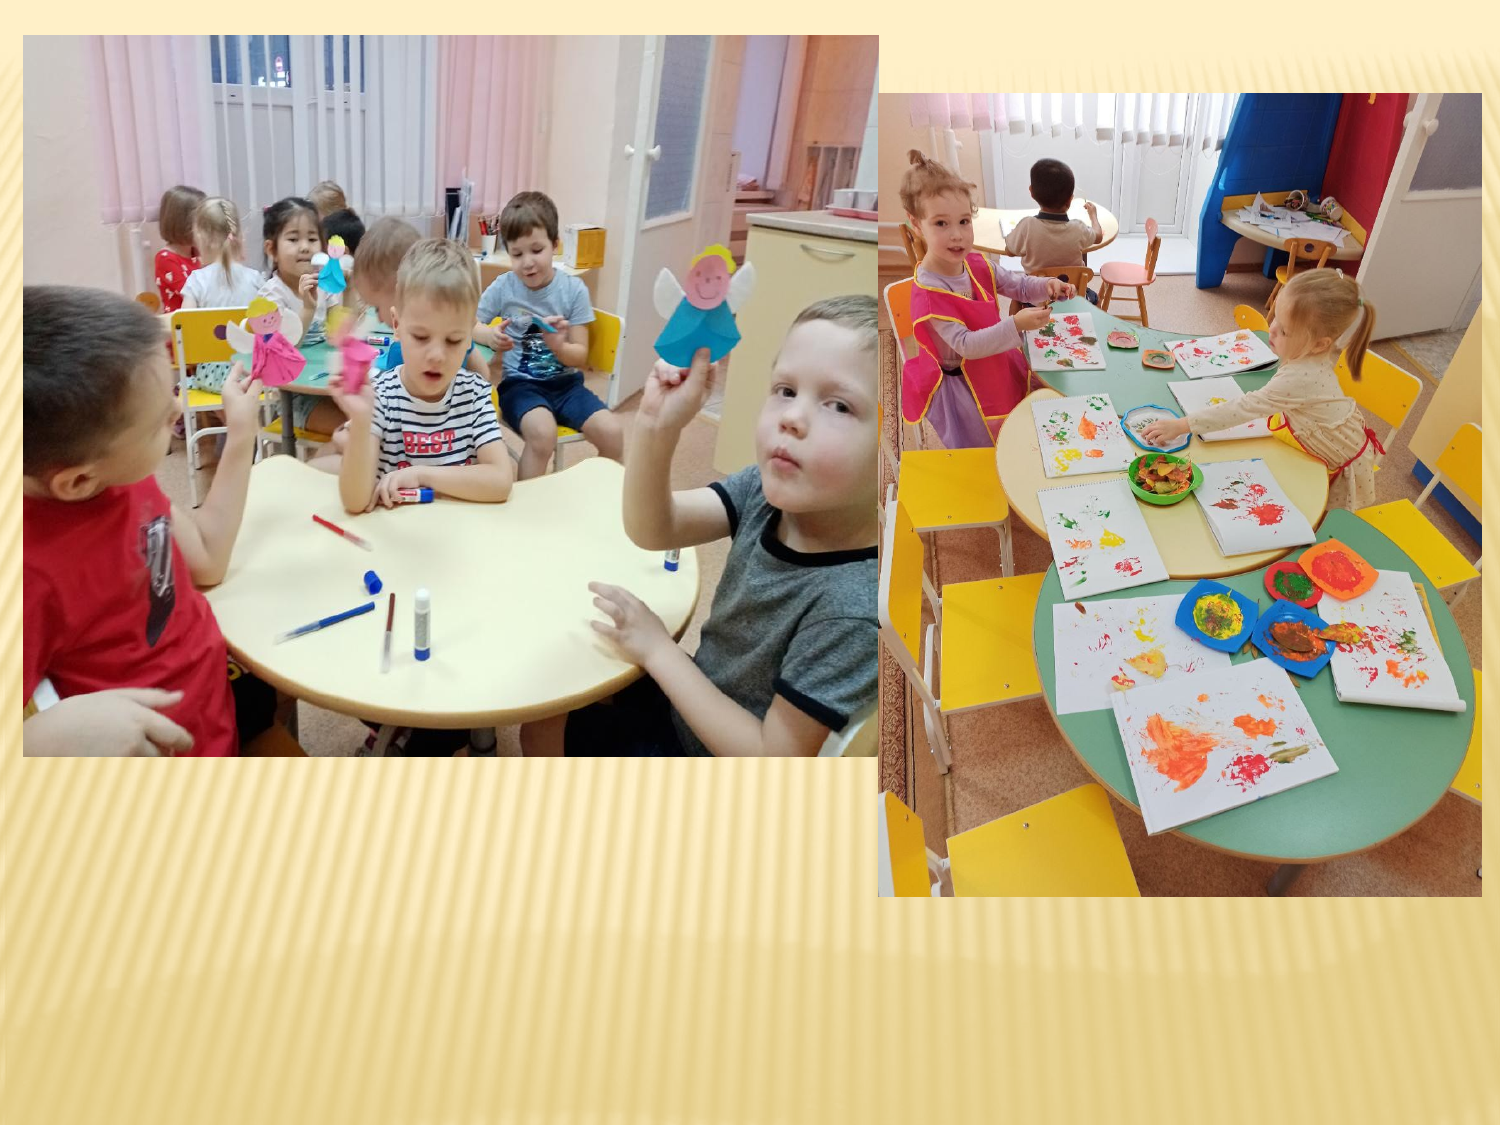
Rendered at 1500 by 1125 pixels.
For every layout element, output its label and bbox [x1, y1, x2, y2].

picture [23, 34, 1482, 897]
